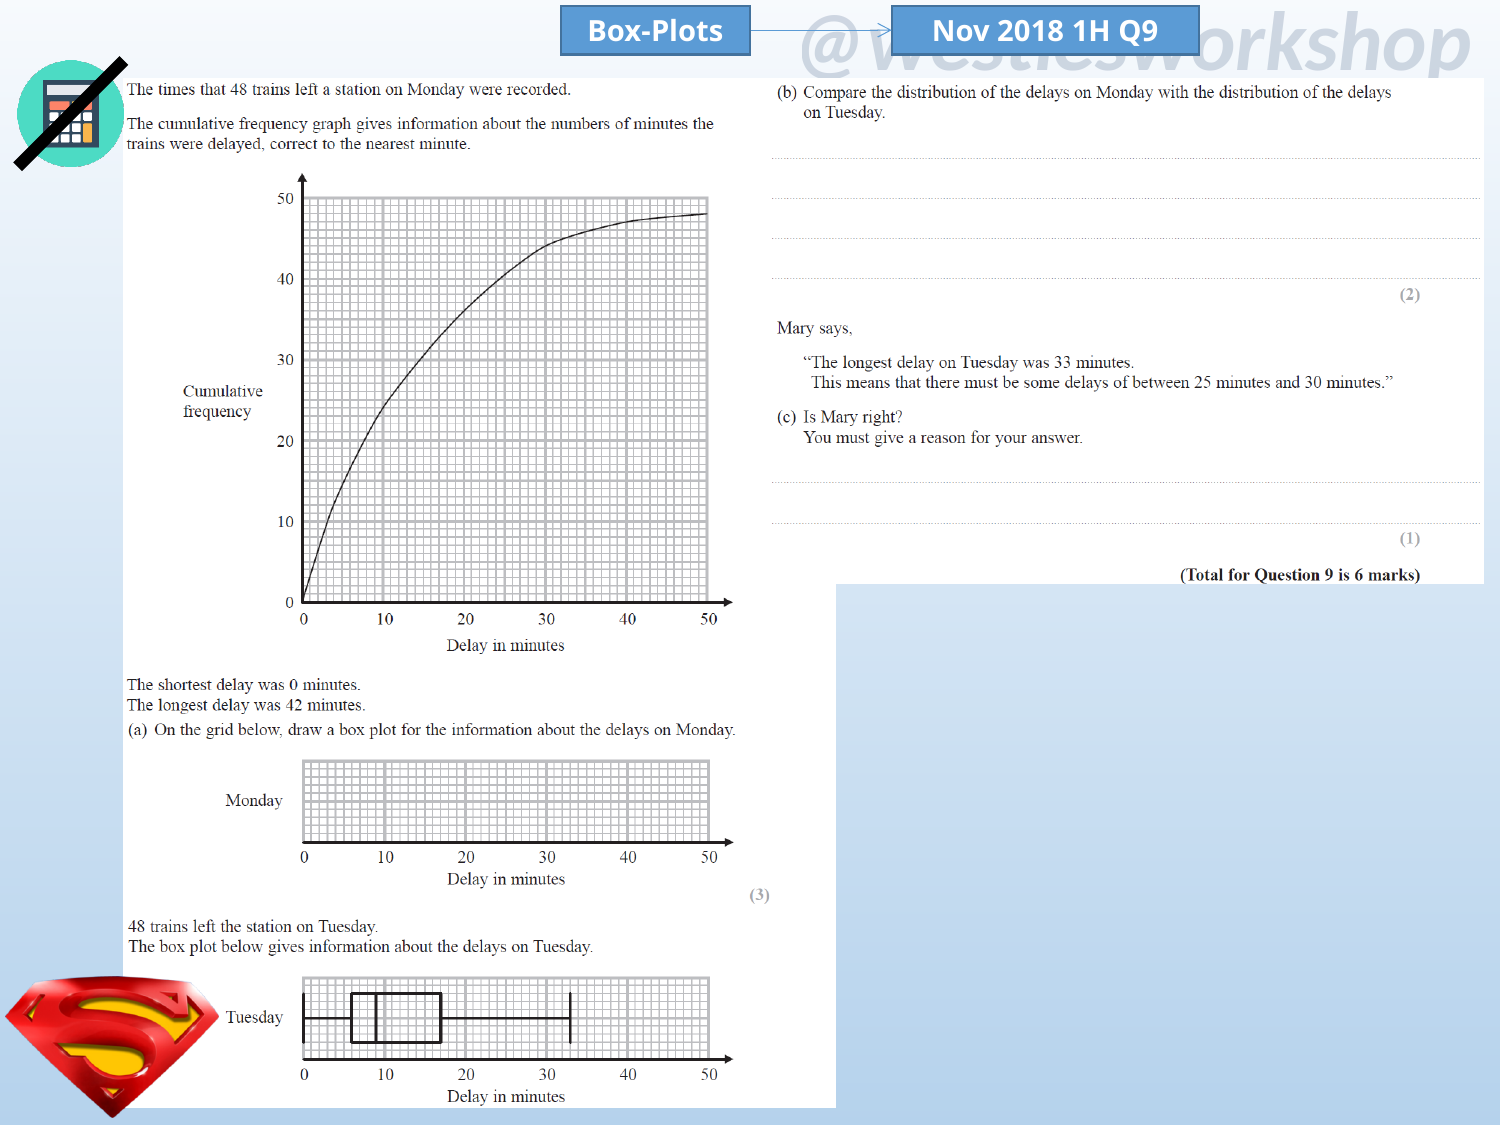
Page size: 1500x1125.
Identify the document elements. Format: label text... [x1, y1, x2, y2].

picture [5, 78, 1484, 1118]
text_box Nov 2018 1H Q9 [891, 5, 1200, 56]
text_box Box-Plots [560, 5, 751, 56]
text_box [17, 60, 124, 167]
